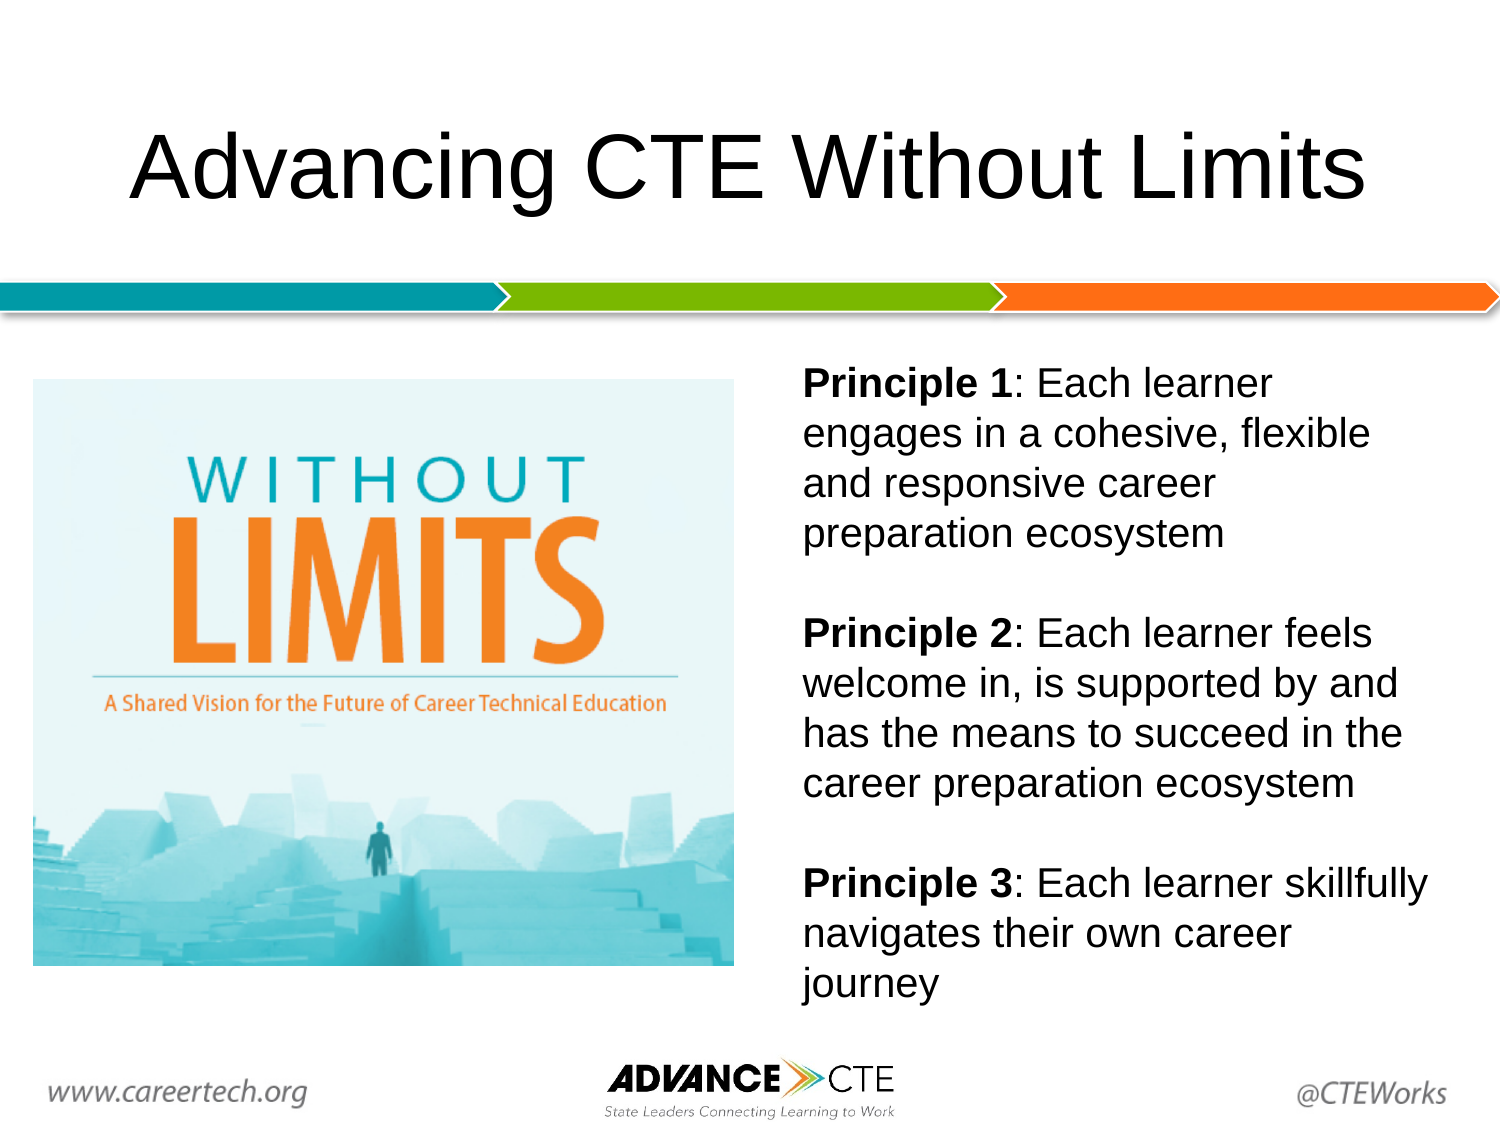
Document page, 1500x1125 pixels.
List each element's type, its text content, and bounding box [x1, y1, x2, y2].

picture [0, 1074, 332, 1114]
picture [1257, 1074, 1478, 1114]
picture [585, 1051, 915, 1125]
text_box Principle 1: Each learner engages in a cohesive, flexible and responsive career preparation ecosystem Principle 2: Each learner feels welcome in, is supported by and has the means to succeed in the career preparation ecosystem Principle 3: Each learner skillfully navigates their own career journey [787, 340, 1449, 1022]
picture [32, 378, 734, 967]
title Advancing CTE Without Limits [103, 59, 1397, 278]
